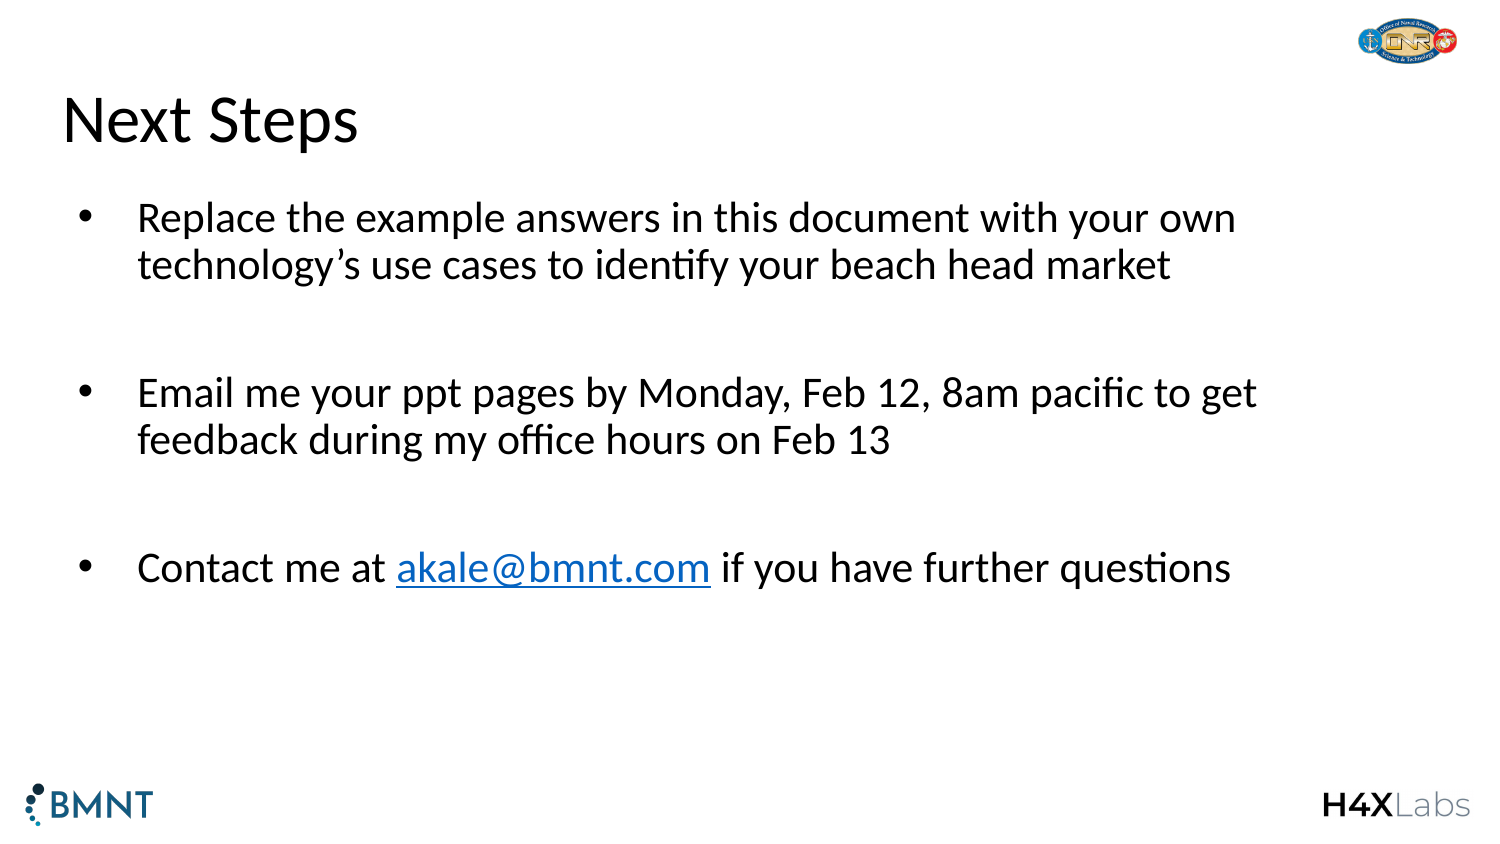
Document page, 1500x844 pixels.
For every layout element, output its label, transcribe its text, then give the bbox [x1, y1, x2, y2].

title Next Steps [51, 72, 1449, 167]
list Replace the example answers in this document with your own technology’s use cases to identify your beach head market Email me your ppt pages by Monday, Feb 12, 8am pacific to get feedback during my office hours on Feb 13 Contact me at akale@bmnt.com if you have further questions [51, 189, 1425, 750]
picture [1320, 789, 1474, 819]
picture [4, 762, 174, 844]
picture [1358, 18, 1457, 64]
